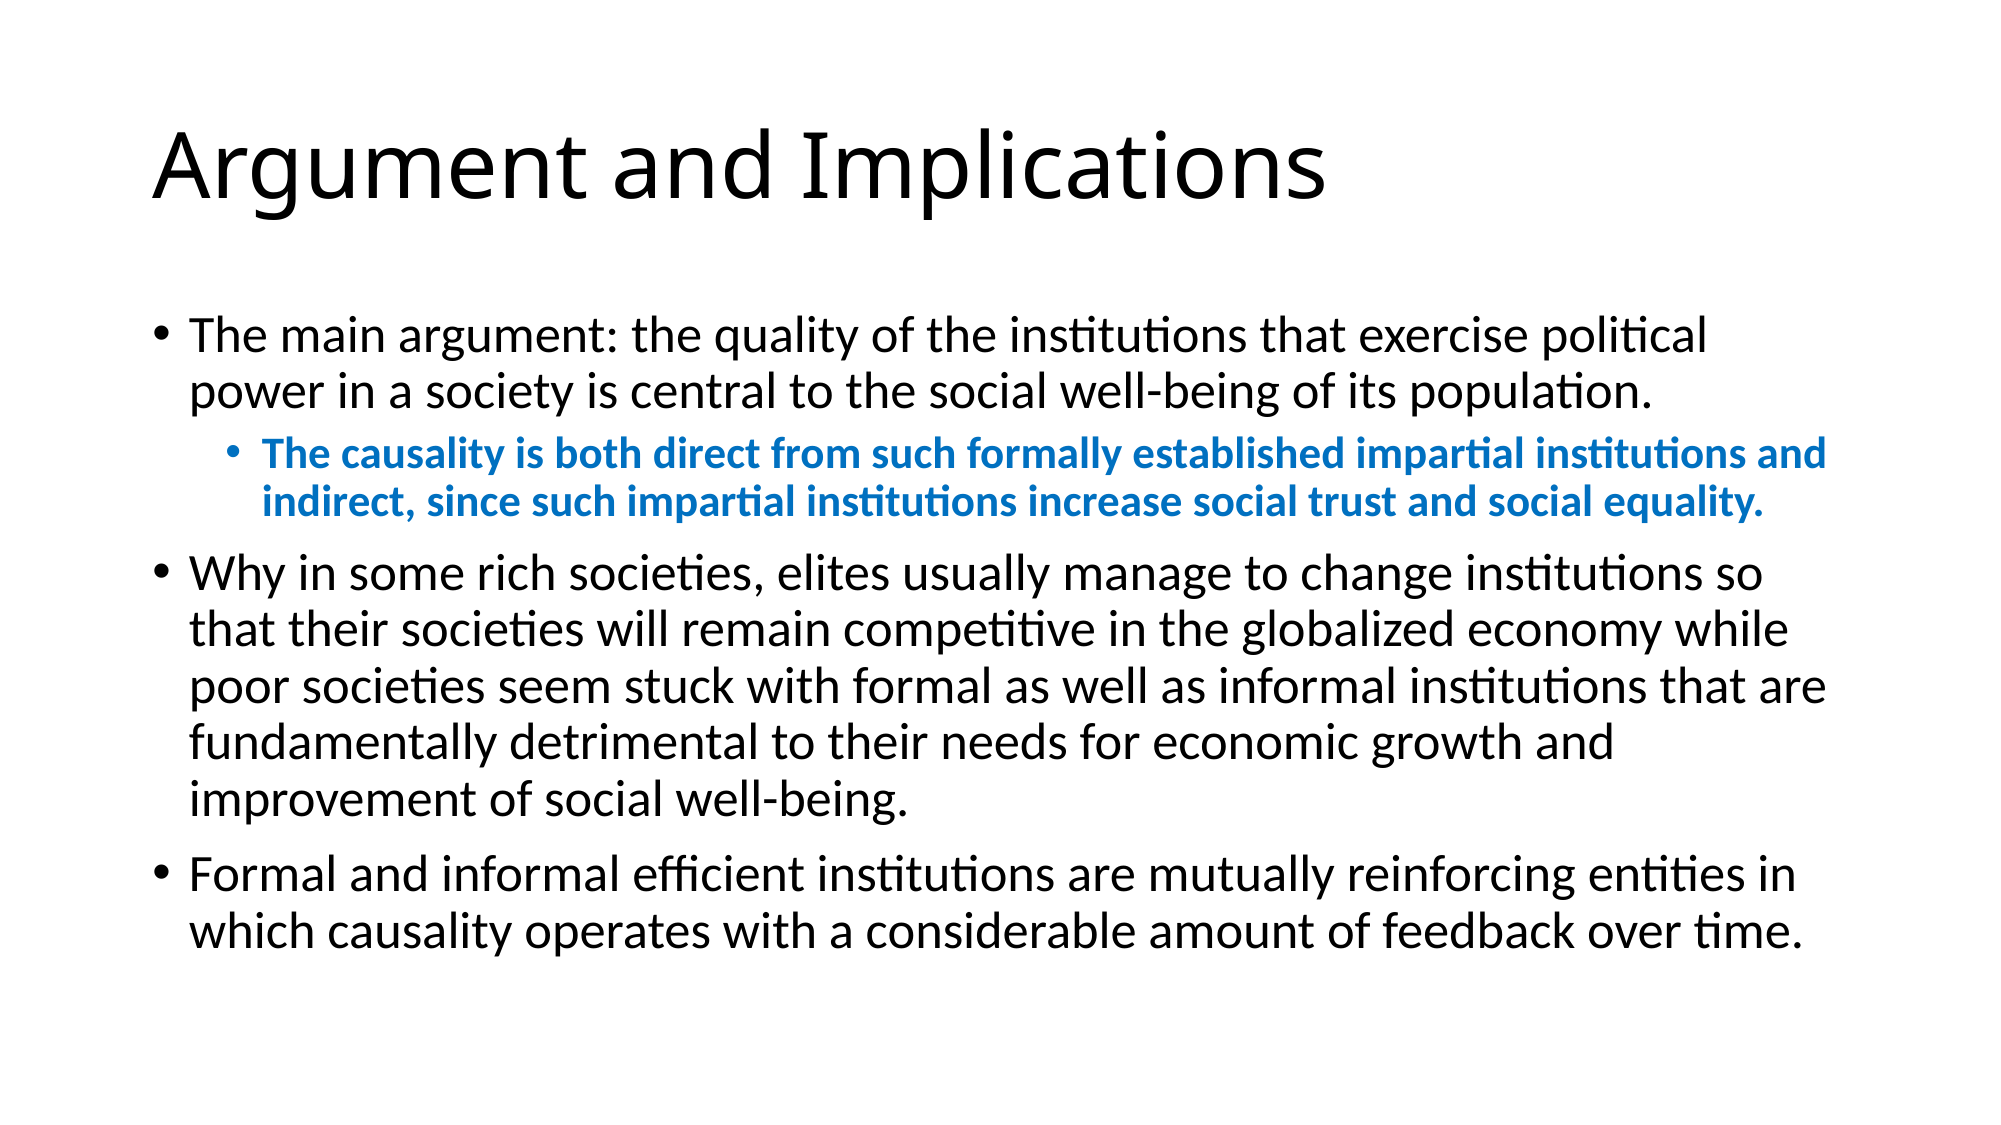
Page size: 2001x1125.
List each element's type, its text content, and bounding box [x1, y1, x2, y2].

title Argument and Implications [137, 59, 1863, 278]
list The main argument: the quality of the institutions that exercise political power in a society is central to the social well-being of its population. The causality is both direct from such formally established impartial institutions and indirect, since such impartial institutions increase social trust and social equality. Why in some rich societies, elites usually manage to change institutions so that their societies will remain competitive in the globalized economy while poor societies seem stuck with formal as well as informal institutions that are fundamentally detrimental to their needs for economic growth and improvement of social well-being. Formal and informal efficient institutions are mutually reinforcing entities in which causality operates with a considerable amount of feedback over time. [137, 299, 1863, 1014]
